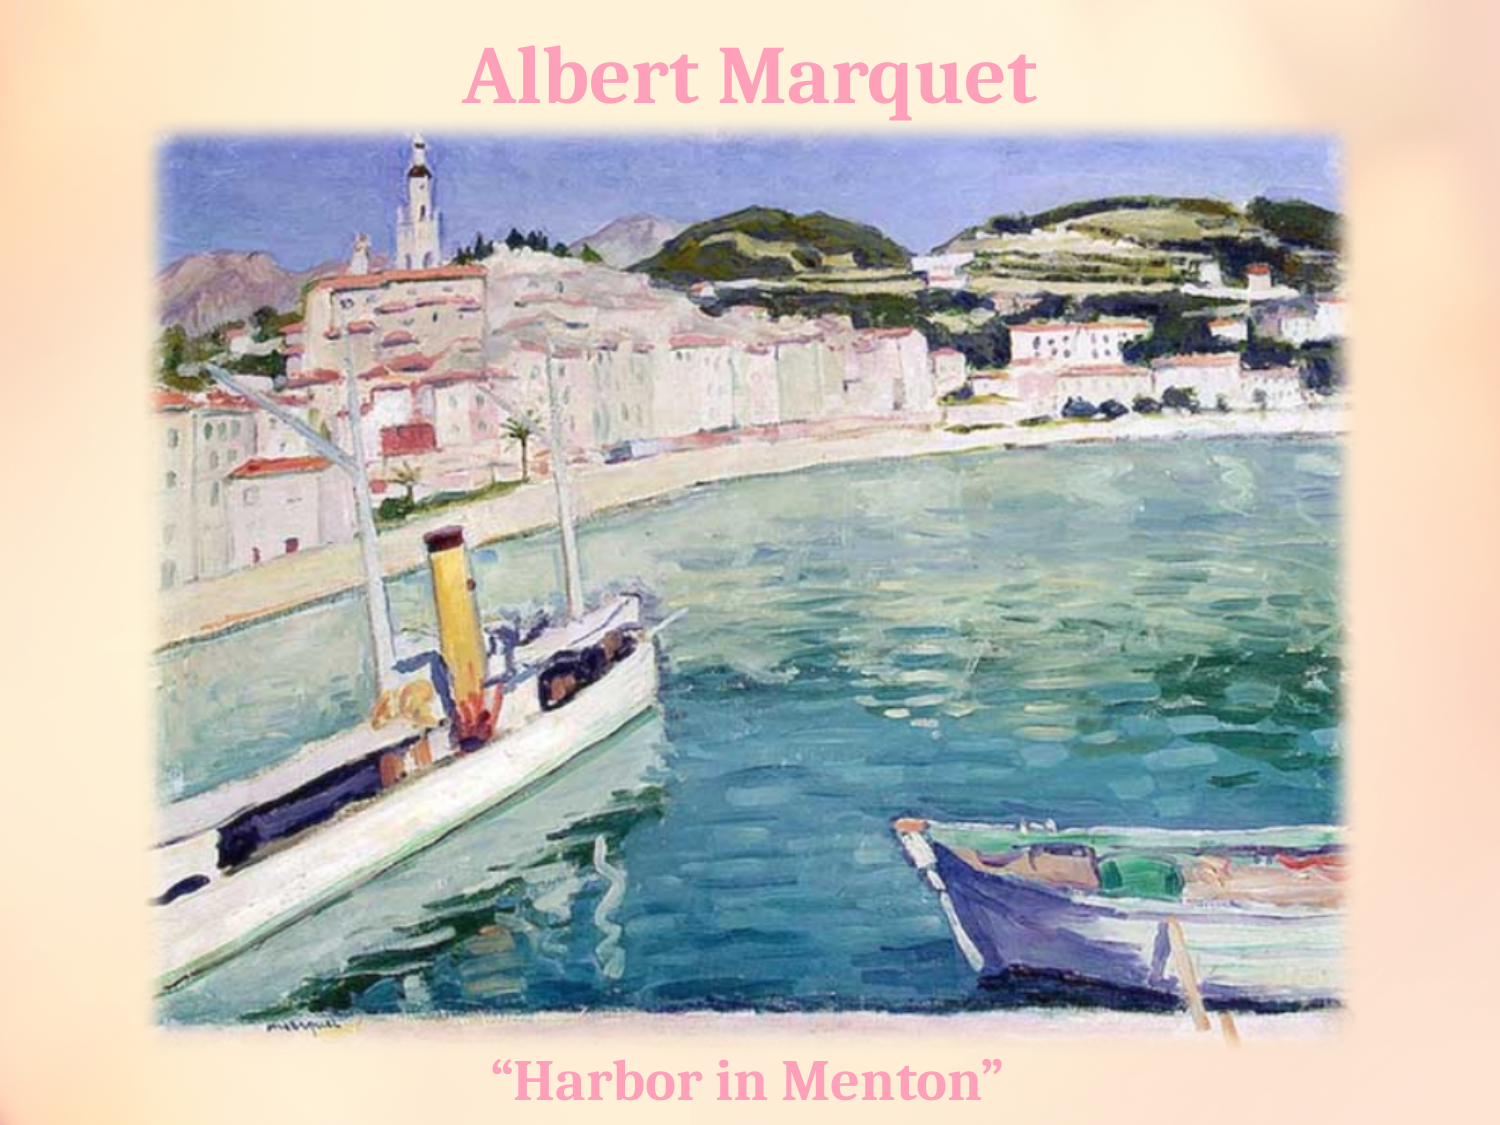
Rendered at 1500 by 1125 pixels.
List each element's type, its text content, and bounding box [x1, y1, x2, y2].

title Albert Marquet [131, 23, 1369, 129]
list “Harbor in Menton” [128, 1042, 1367, 1125]
picture [0, 0, 1500, 1125]
